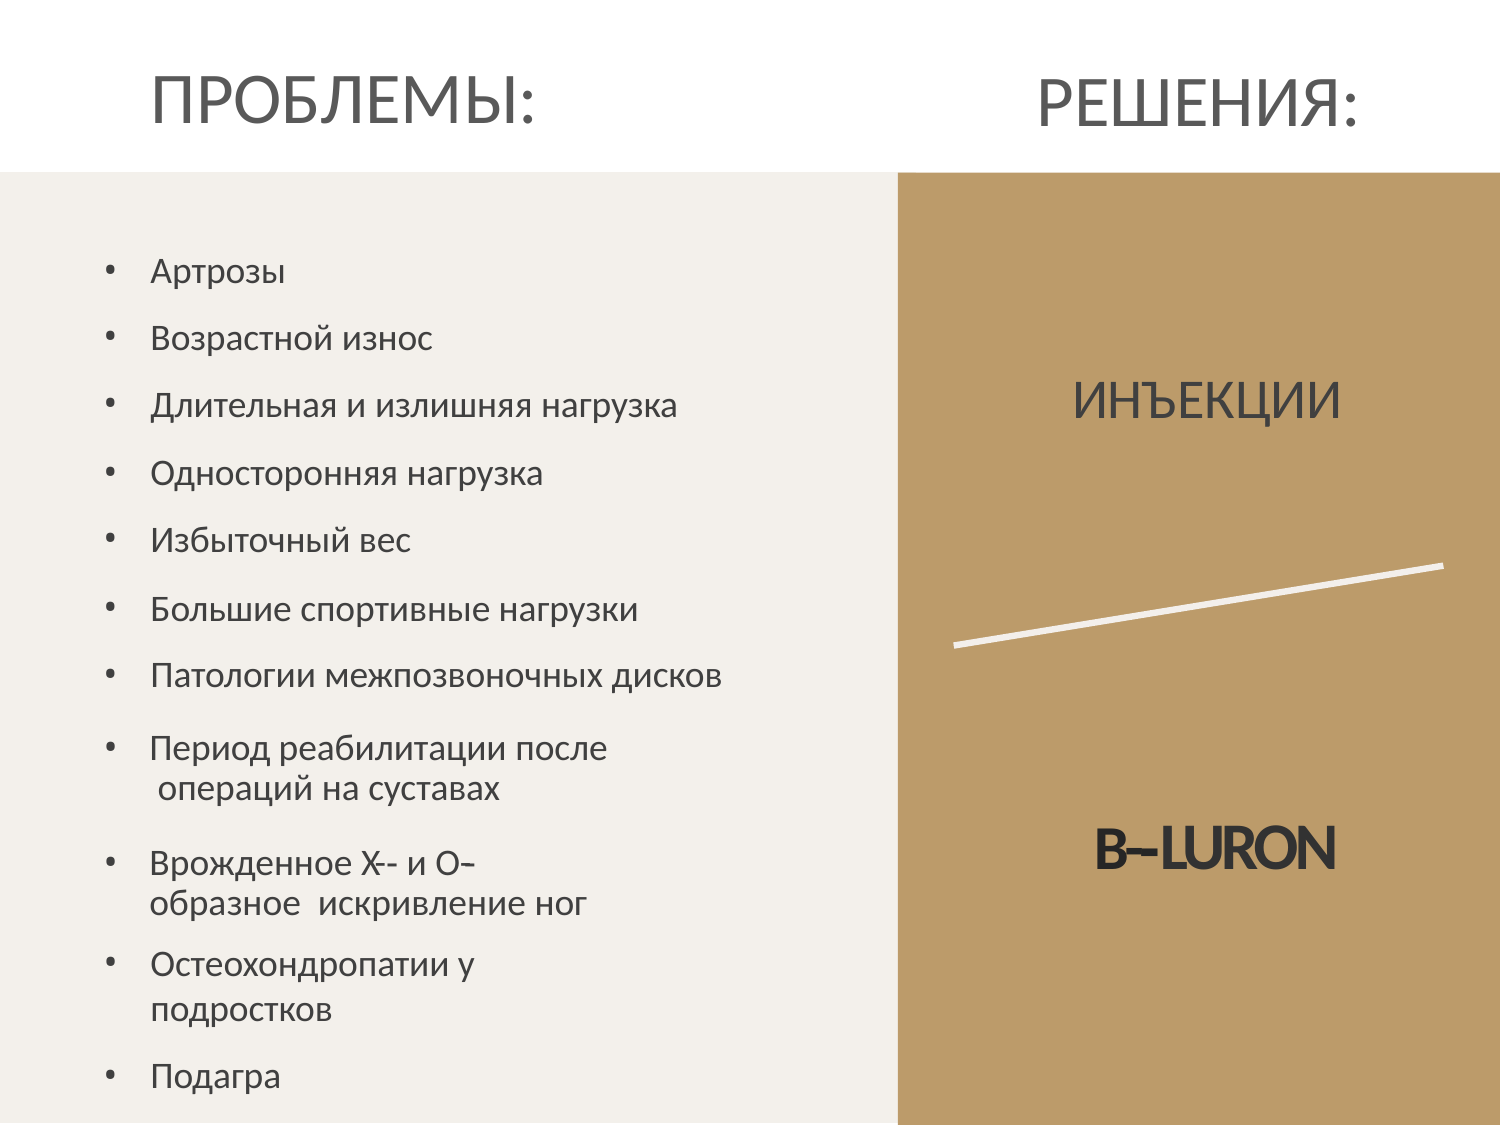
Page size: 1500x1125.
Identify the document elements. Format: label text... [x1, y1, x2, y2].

title ПРОБЛЕМЫ: [148, 48, 541, 171]
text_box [952, 562, 1445, 649]
text_box РЕШЕНИЯ: [1034, 50, 1364, 141]
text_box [0, 172, 1500, 1125]
